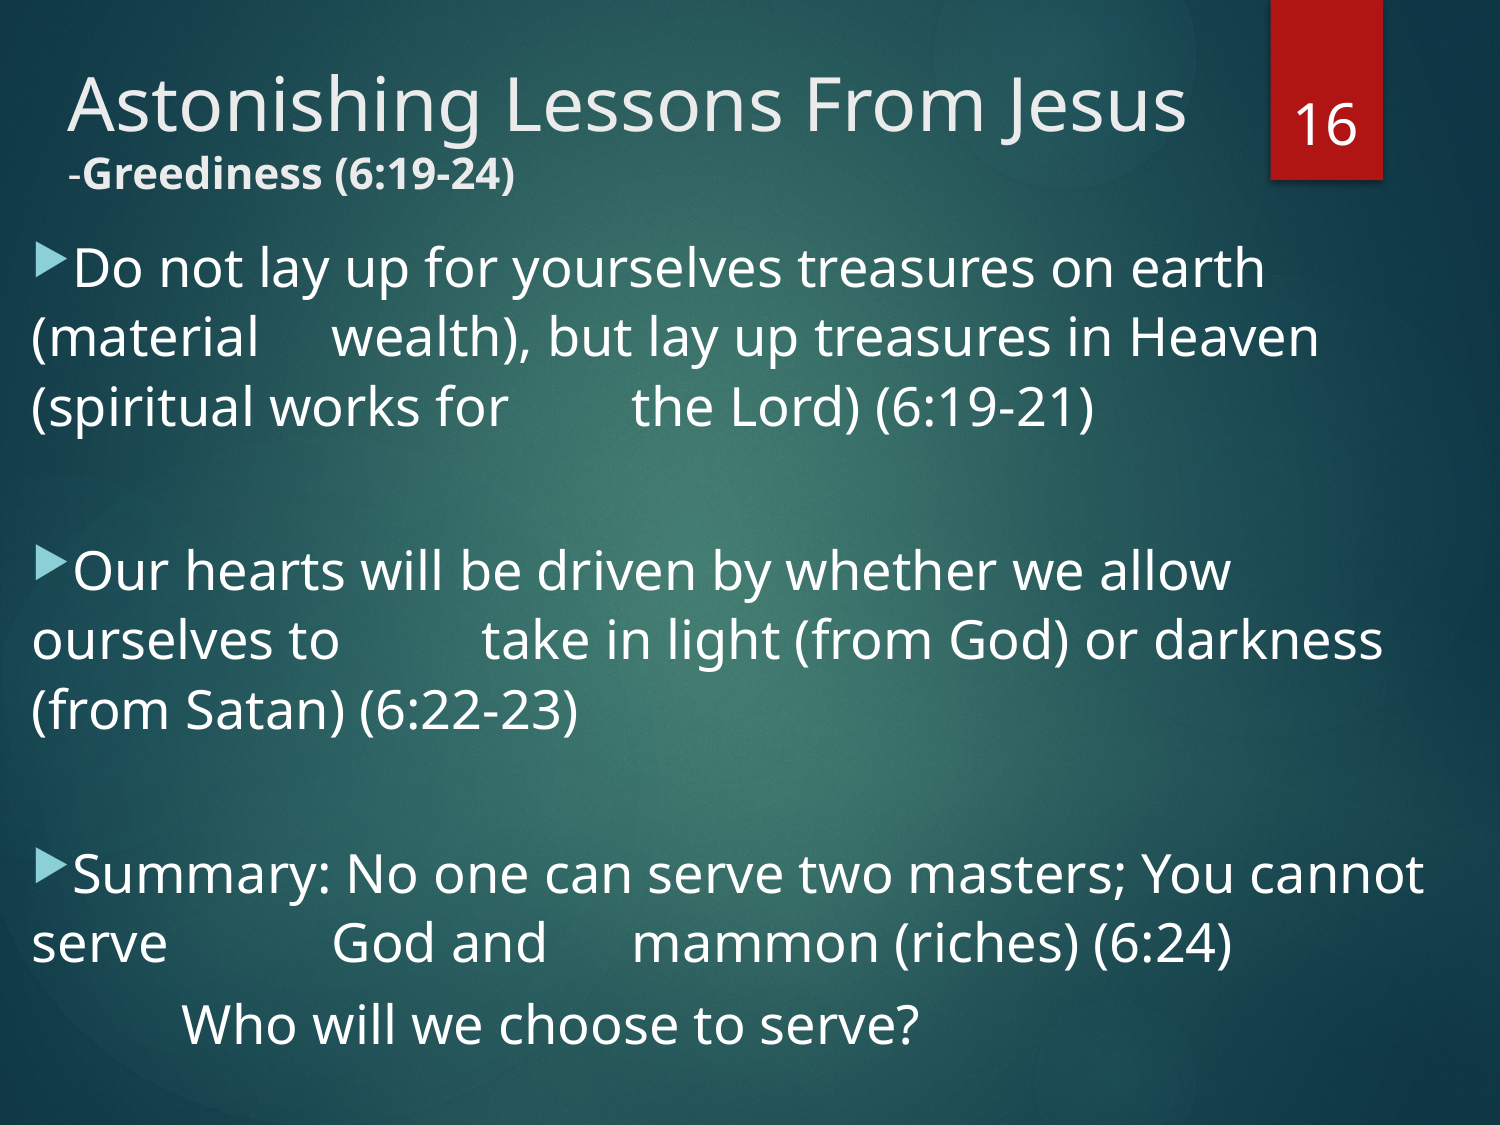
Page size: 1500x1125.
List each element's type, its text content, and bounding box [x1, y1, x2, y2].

slide_number 16 [1273, 48, 1378, 175]
list Do not lay up for yourselves treasures on earth (material wealth), but lay up treasures in Heaven (spiritual works for the Lord) (6:19-21) Our hearts will be driven by whether we allow ourselves to take in light (from God) or darkness (from Satan) (6:22-23) Summary: No one can serve two masters; You cannot serve God and mammon (riches) (6:24) Who will we choose to serve? [16, 220, 1492, 1125]
title Astonishing Lessons From Jesus -Greediness (6:19-24) [52, 48, 1210, 220]
